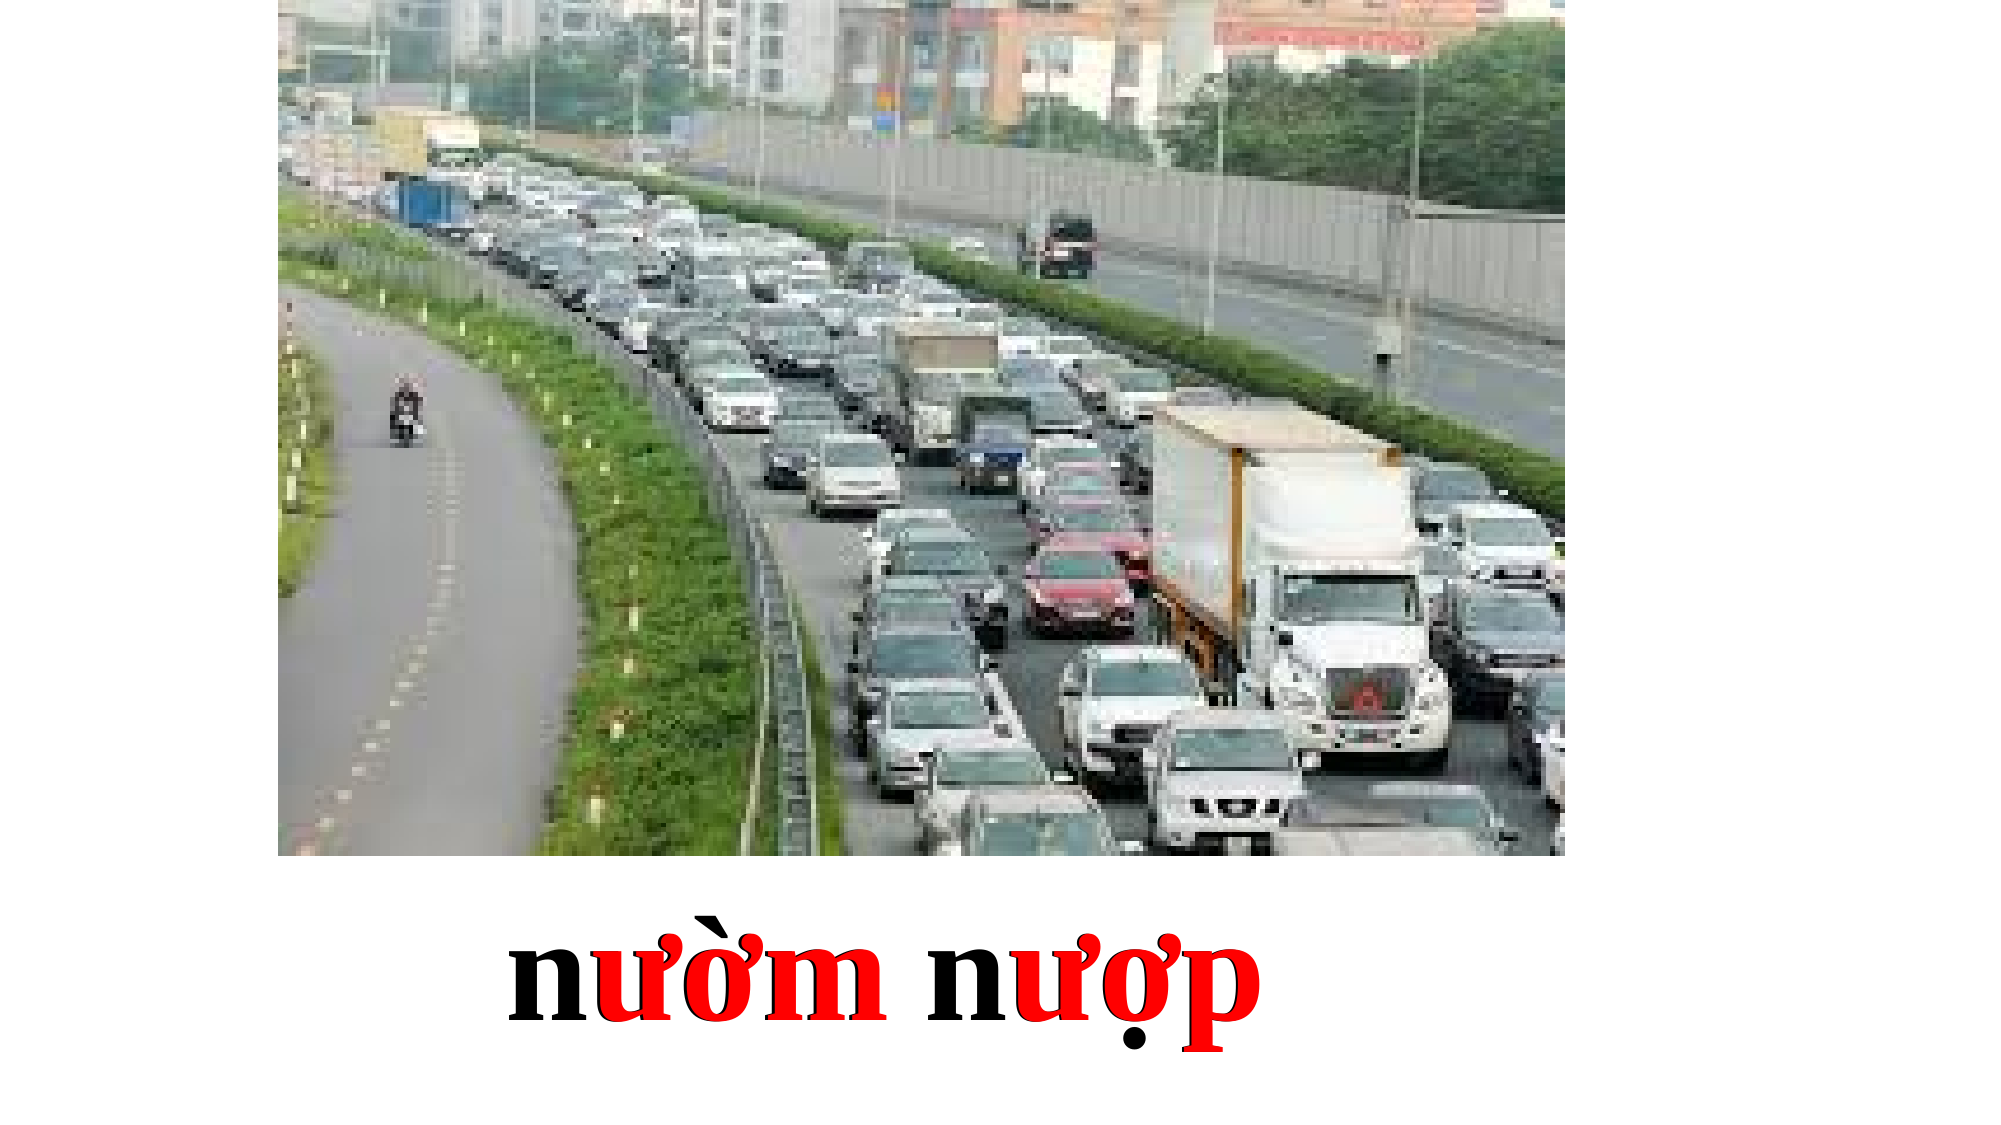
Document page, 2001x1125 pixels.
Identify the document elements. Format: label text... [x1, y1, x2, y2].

text_box ươm [576, 864, 994, 1059]
picture [278, 0, 1565, 856]
text_box ươp [994, 864, 1419, 1059]
text_box nườm nượp [490, 864, 576, 1059]
